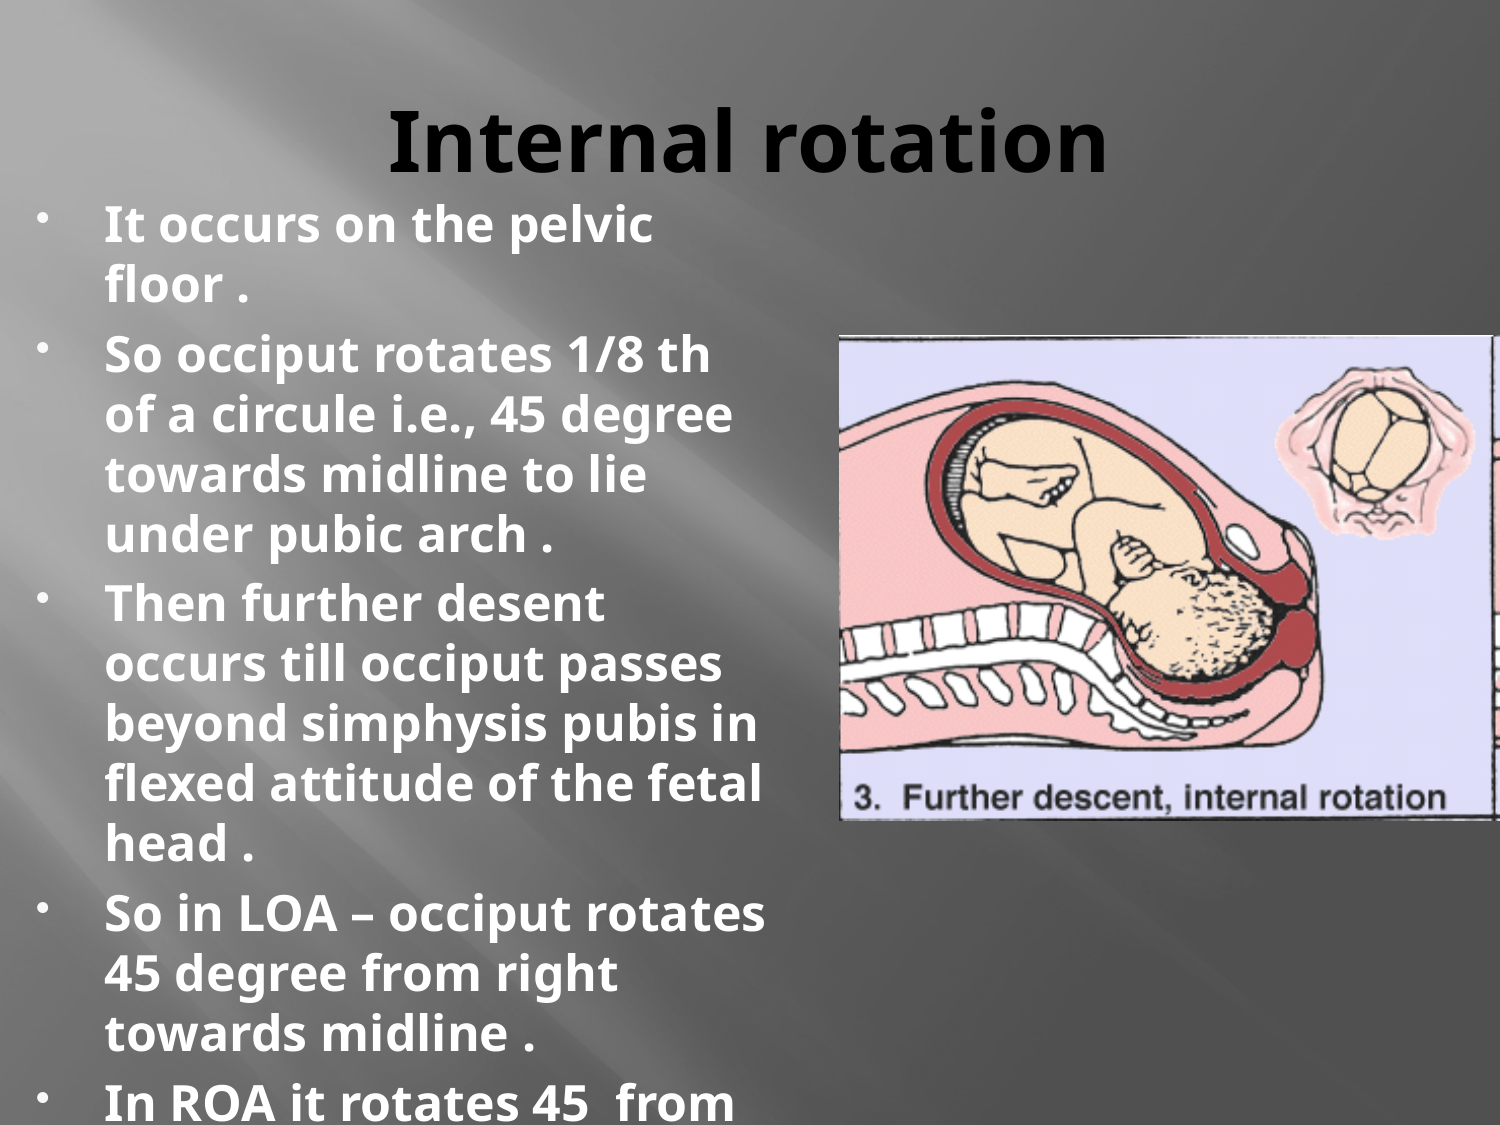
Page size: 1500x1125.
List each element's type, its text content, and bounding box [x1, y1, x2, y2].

title Internal rotation [75, 45, 1425, 233]
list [838, 335, 1500, 821]
list It occurs on the pelvic floor . So occiput rotates 1/8 th of a circule i.e., 45 degree towards midline to lie under pubic arch . Then further desent occurs till occiput passes beyond simphysis pubis in flexed attitude of the fetal head . So in LOA – occiput rotates 45 degree from right towards midline . In ROA it rotates 45 from Rt towards midline. [0, 184, 786, 1094]
